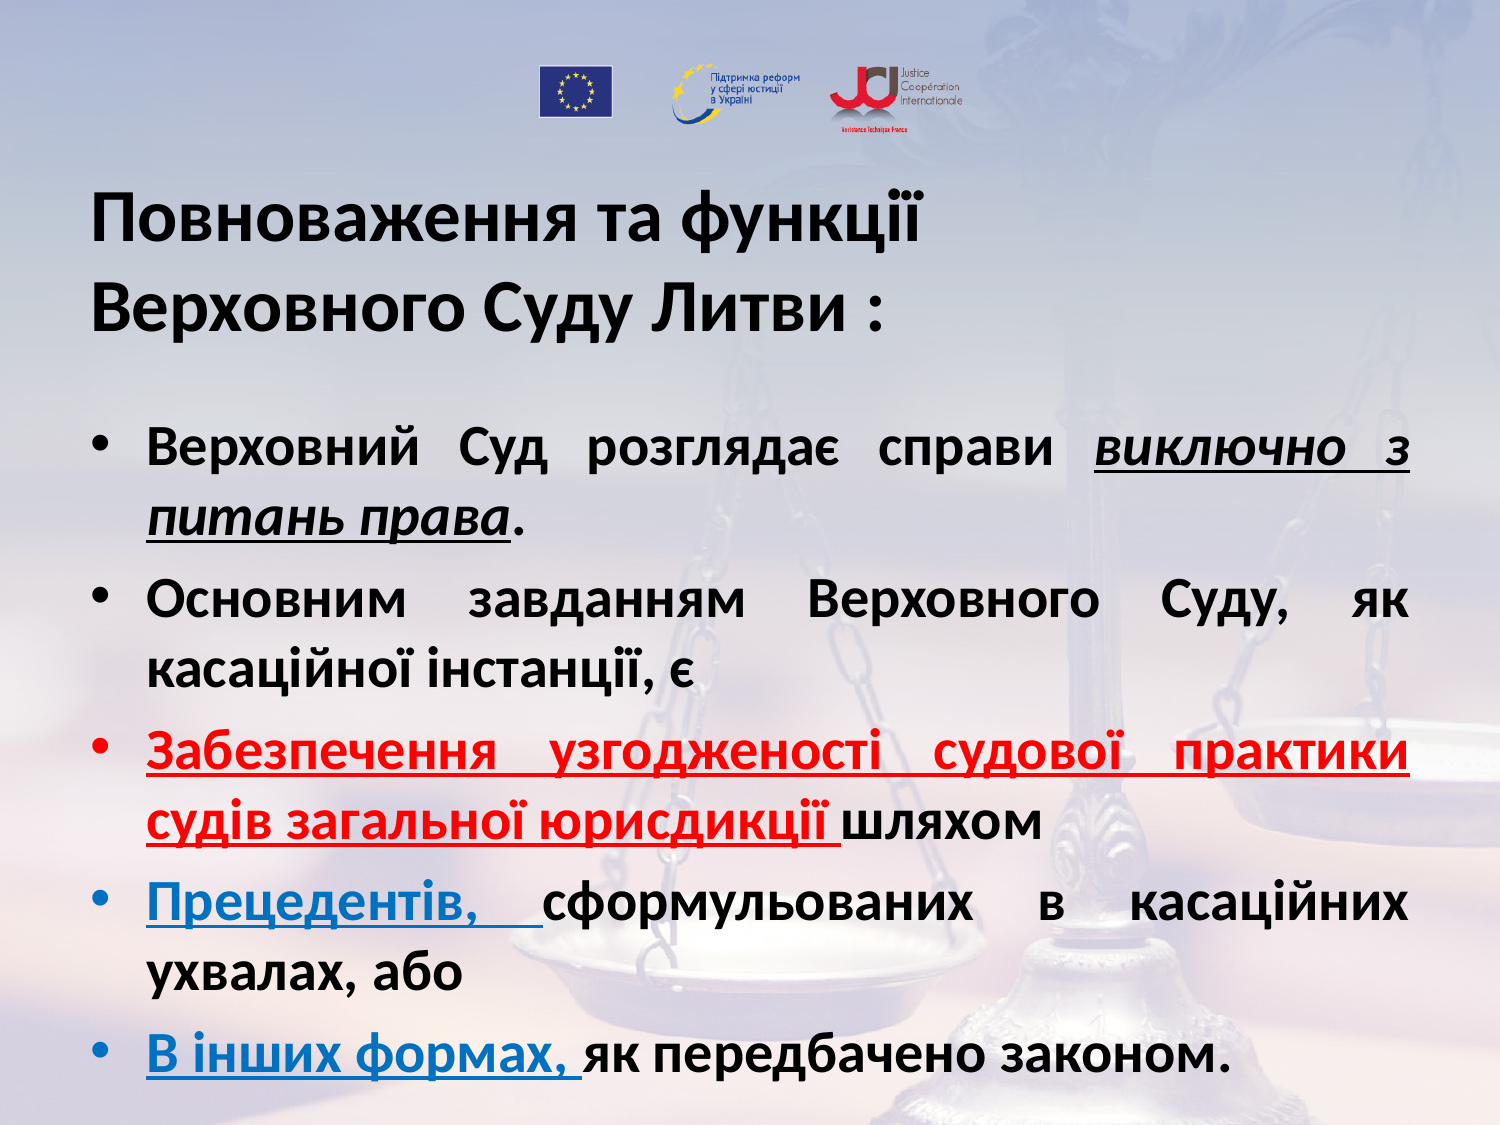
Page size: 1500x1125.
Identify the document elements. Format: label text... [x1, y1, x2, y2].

picture [0, 0, 1500, 1125]
list Верховний Суд розглядає справи виключно з питань права. Основним завданням Верховного Суду, як касаційної інстанції, є Забезпечення узгодженості судової практики судів загальної юрисдикції шляхом Прецедентів, сформульованих в касаційних ухвалах, або В інших формах, як передбачено законом. [75, 399, 1425, 1125]
title Повноваження та функції Верховного Суду Литви : [75, 162, 1425, 350]
